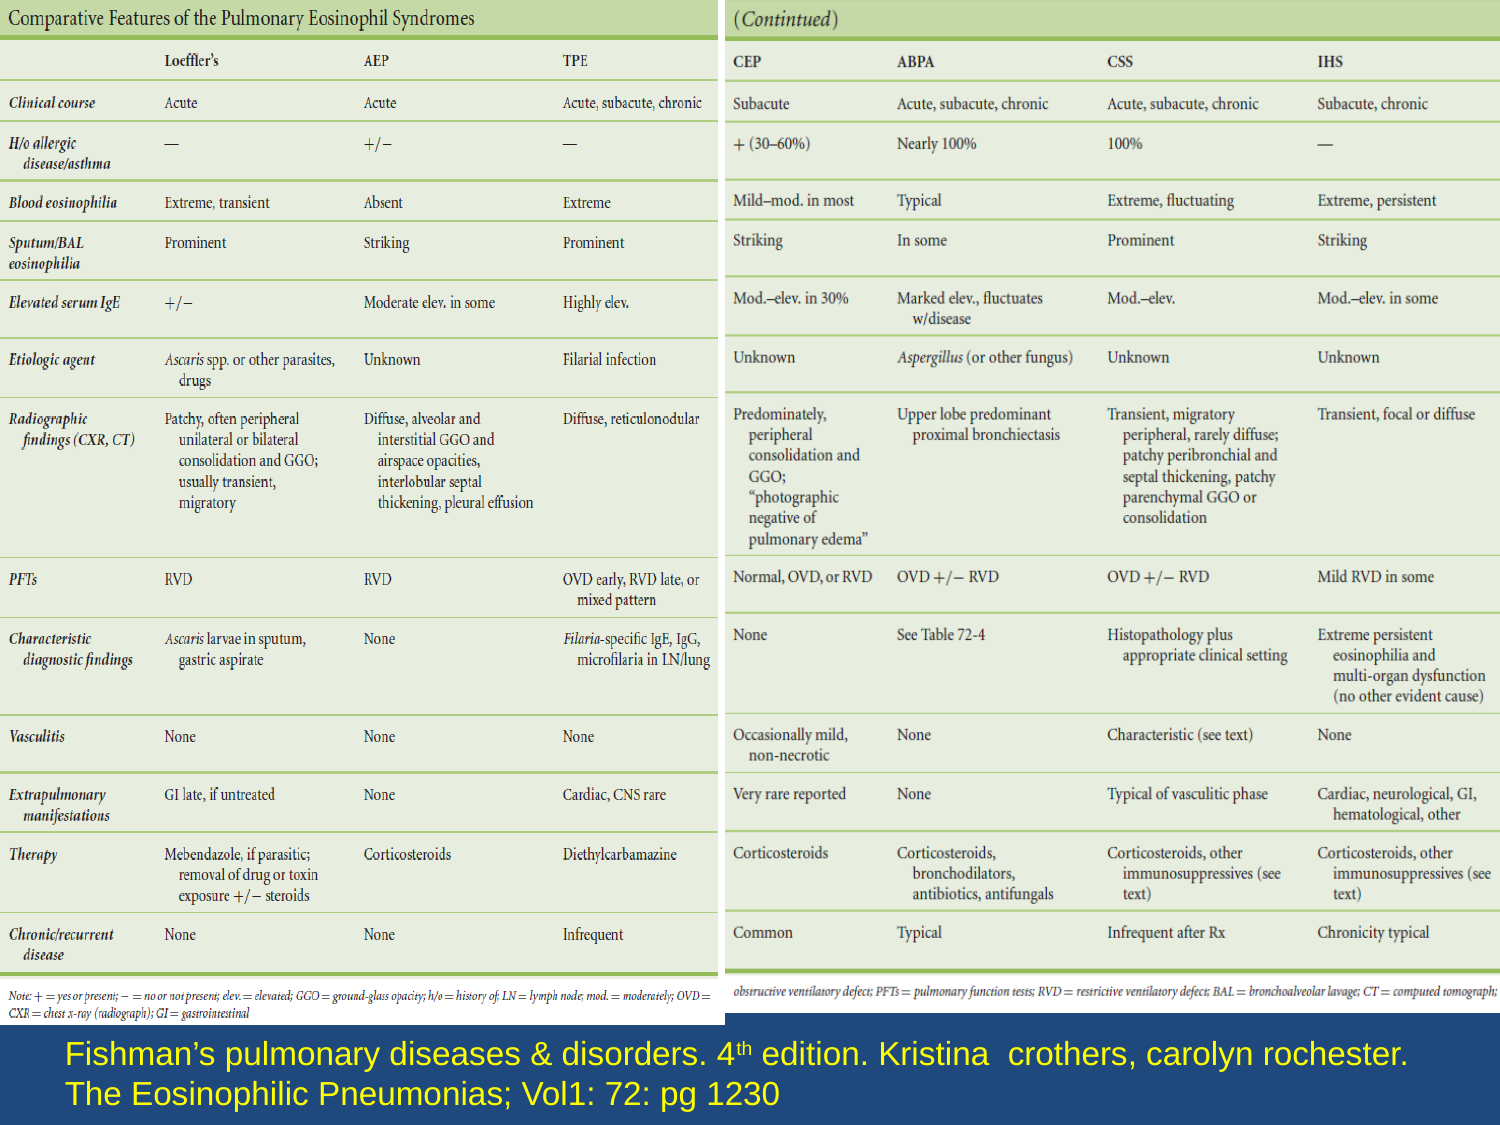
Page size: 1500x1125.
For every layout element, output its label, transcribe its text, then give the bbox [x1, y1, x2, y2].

text_box Fishman’s pulmonary diseases & disorders. 4th edition. Kristina crothers, carolyn rochester. The Eosinophilic Pneumonias; Vol1: 72: pg 1230 [50, 1024, 1450, 1120]
picture [0, 0, 1500, 1026]
